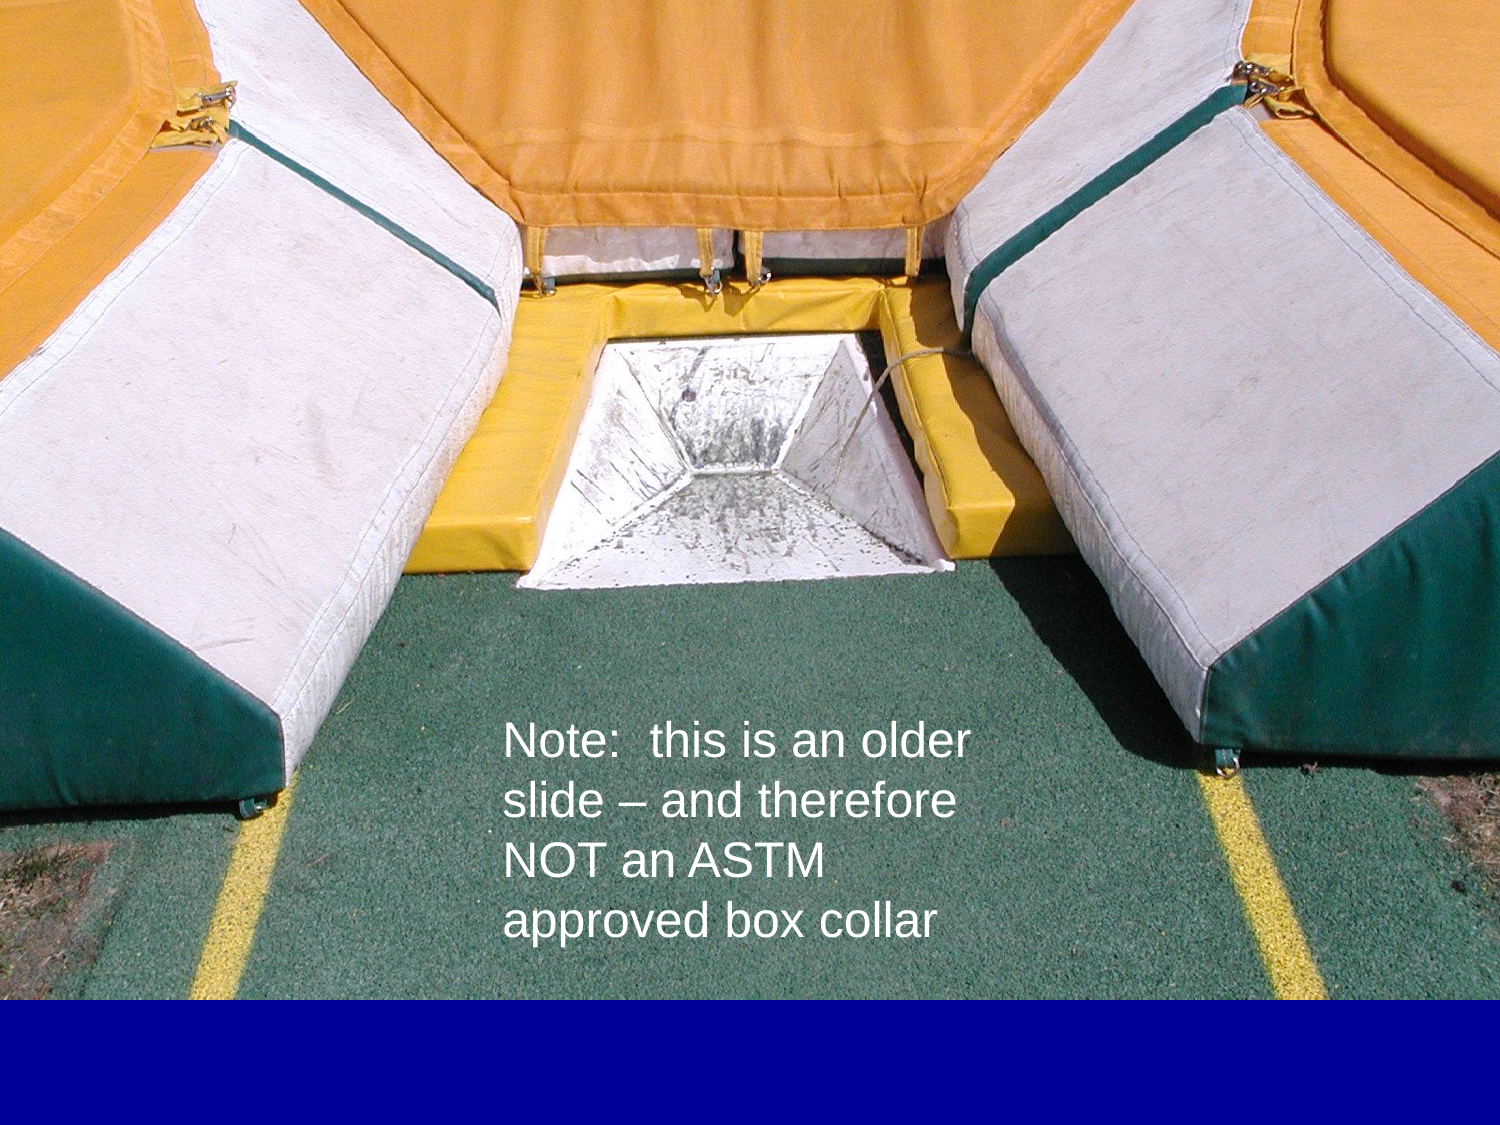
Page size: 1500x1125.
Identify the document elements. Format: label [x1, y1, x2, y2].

picture [0, 0, 1500, 1001]
